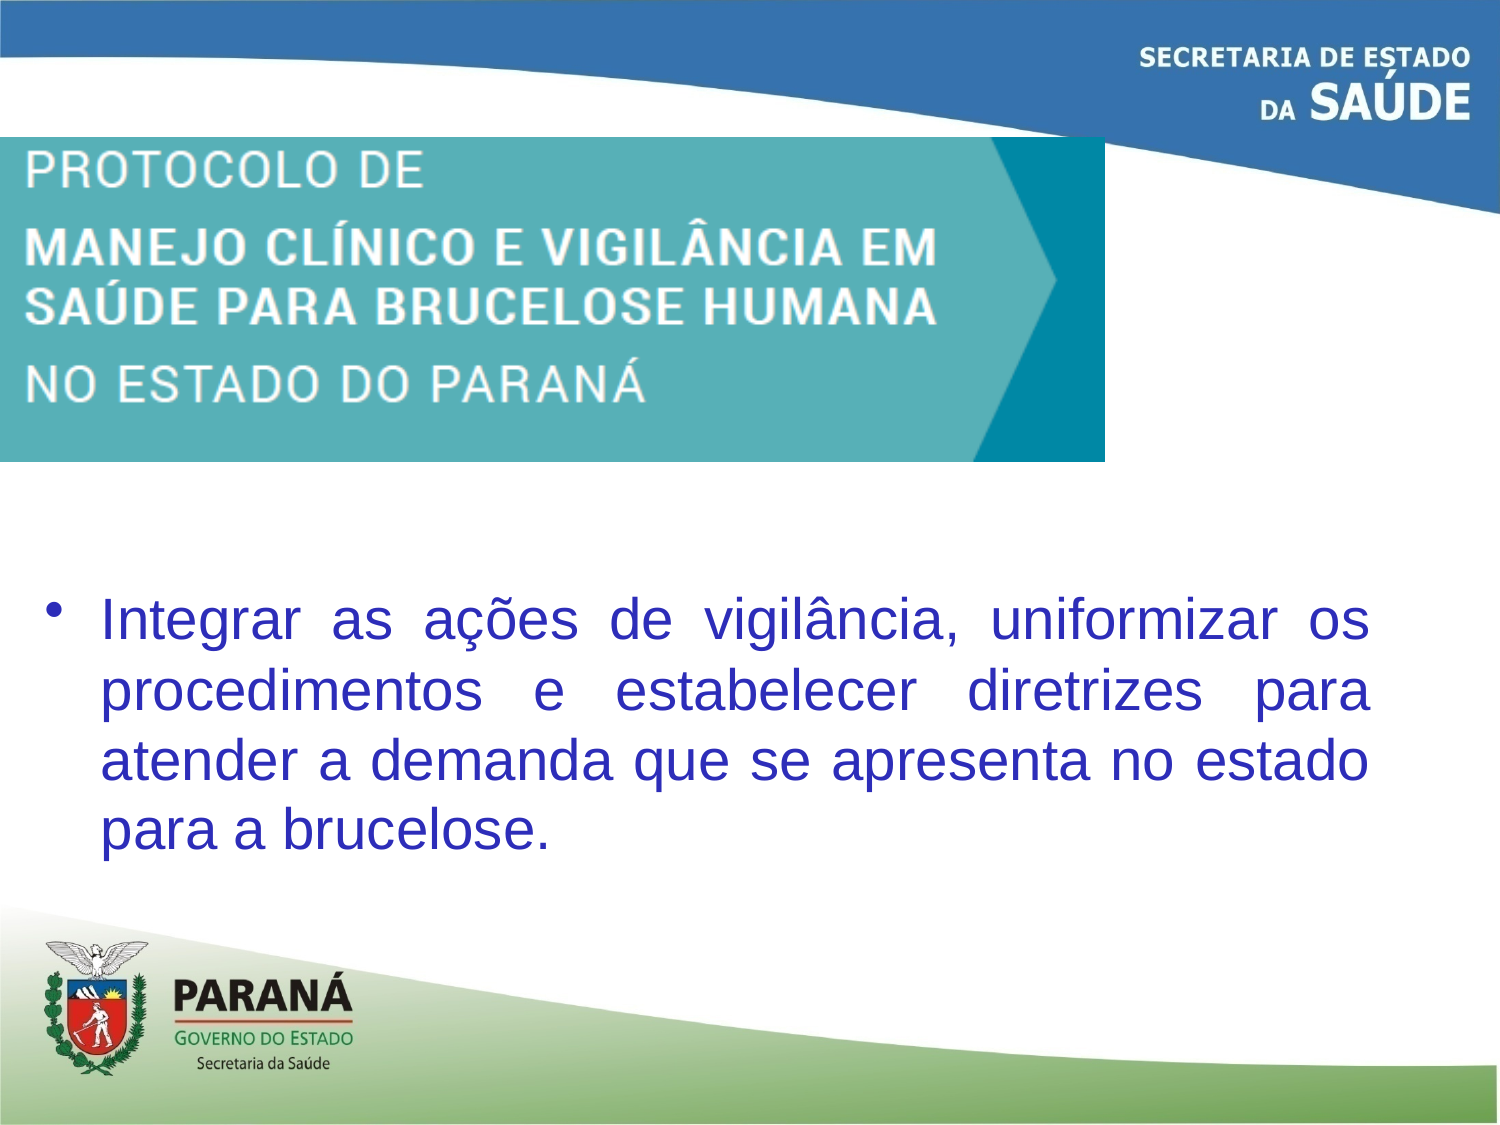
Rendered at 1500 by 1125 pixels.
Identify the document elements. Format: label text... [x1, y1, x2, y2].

picture [0, 0, 1500, 1125]
list Integrar as ações de vigilância, uniformizar os procedimentos e estabelecer diretrizes para atender a demanda que se apresenta no estado para a brucelose. [29, 573, 1388, 1125]
